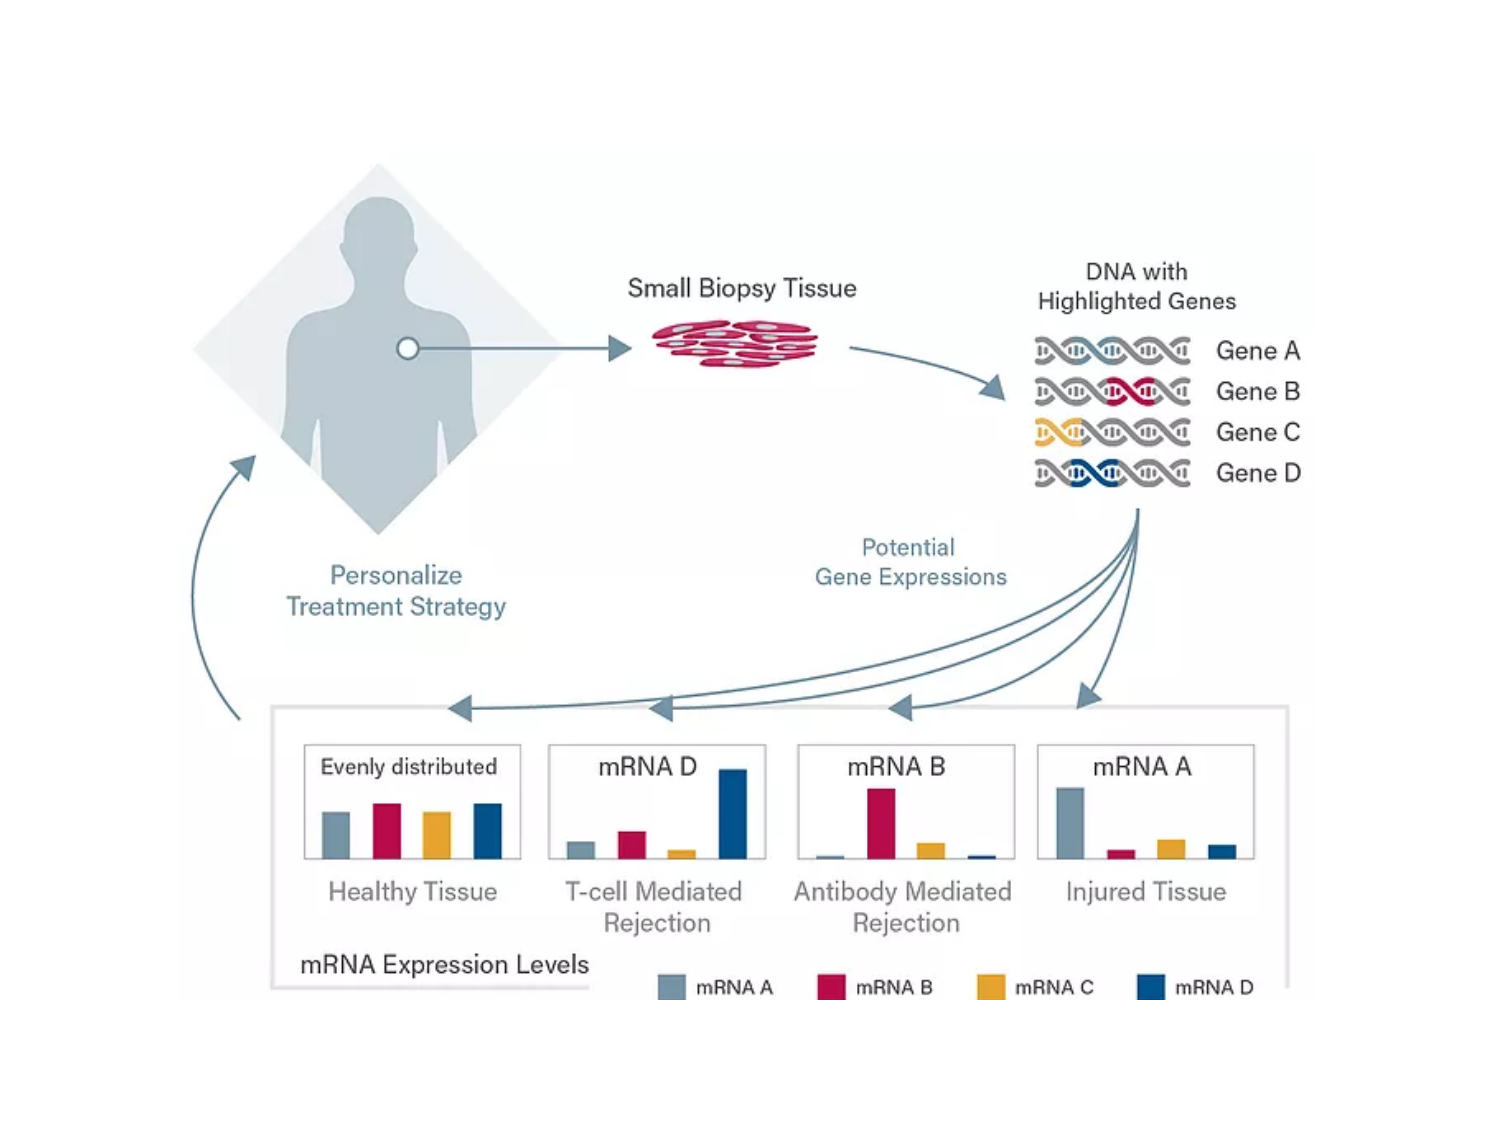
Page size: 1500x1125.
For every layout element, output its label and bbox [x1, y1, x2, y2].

list [49, 124, 1384, 1001]
